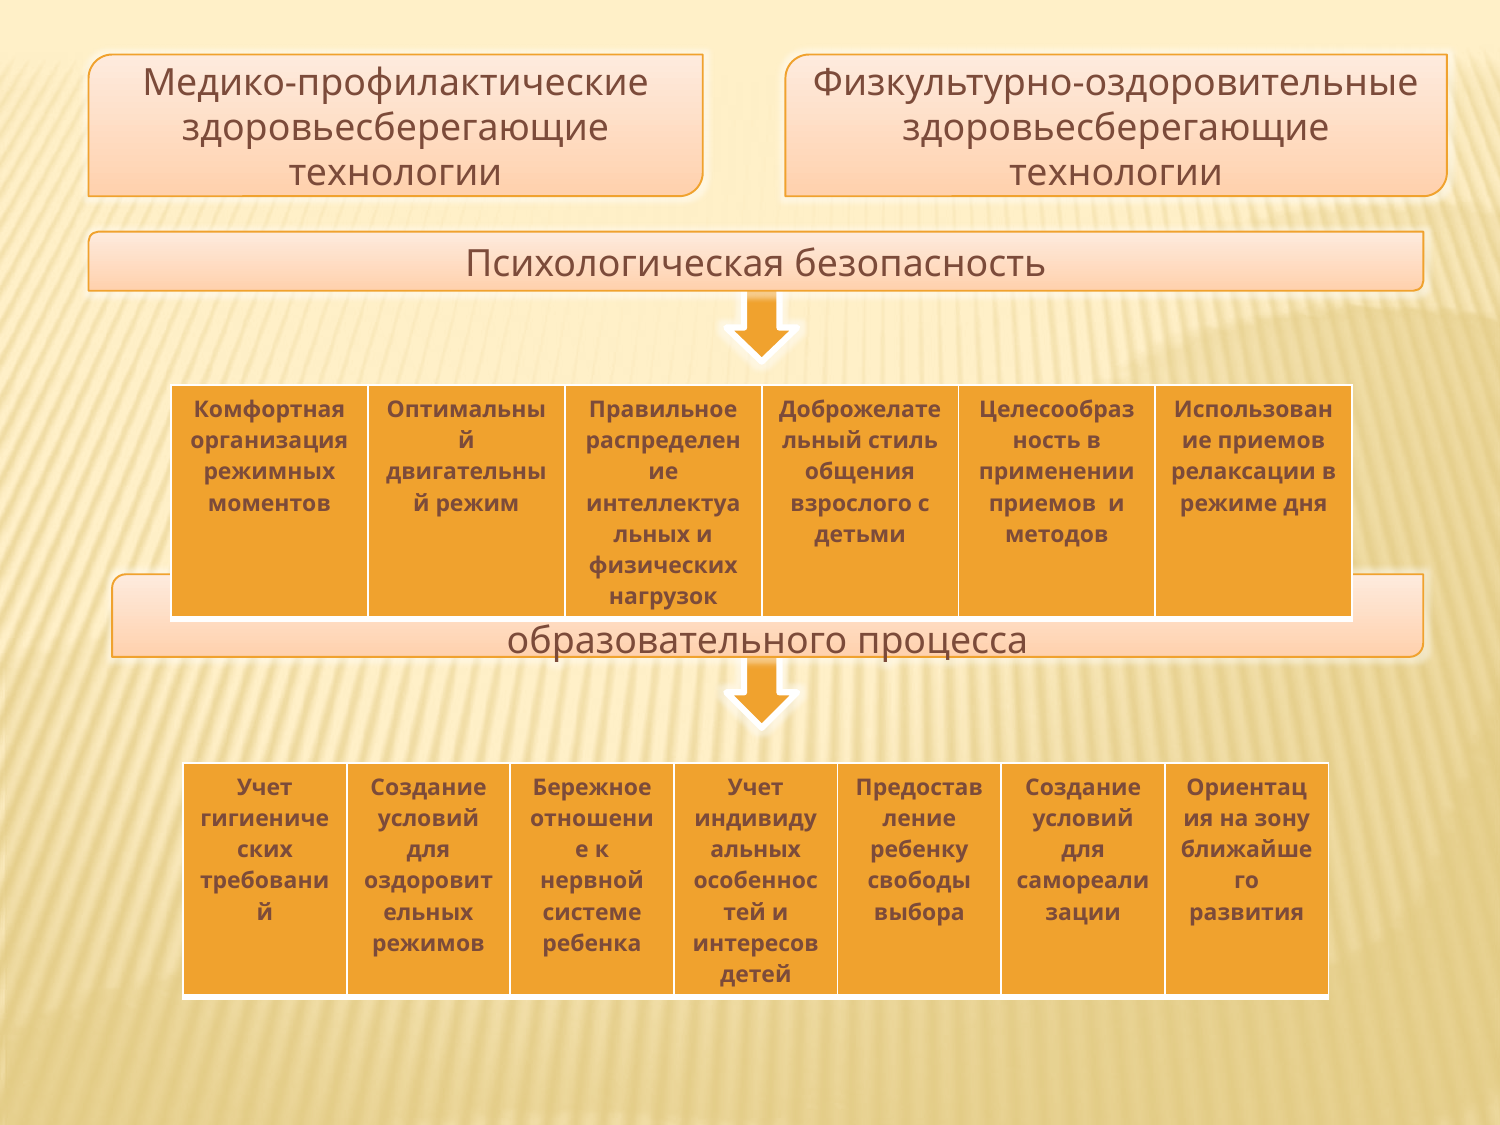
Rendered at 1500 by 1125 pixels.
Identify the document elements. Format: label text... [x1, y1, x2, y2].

table_header Учет гигиенических требований [184, 764, 346, 994]
table_header Комфортная организация режимных моментов [172, 386, 367, 616]
table_header Ориентация на зону ближайшего развития [1166, 764, 1328, 994]
table_header Использование приемов релаксации в режиме дня [1156, 386, 1351, 616]
table_header Доброжелательный стиль общения взрослого с детьми [763, 386, 958, 616]
text_box Медико-профилактические здоровьесберегающие технологии [87, 53, 704, 198]
table_header Создание условий для самореализации [1002, 764, 1164, 994]
table_header Учет индивидуальных особенностей и интересов детей [675, 764, 837, 994]
table_header Создание условий для оздоровительных режимов [348, 764, 509, 994]
table_header Оптимальный двигательный режим [369, 386, 564, 616]
table_header Правильное распределение интеллектуальных и физических нагрузок [566, 386, 761, 616]
text_box Физкультурно-оздоровительные здоровьесберегающие технологии [784, 53, 1448, 198]
text_box [723, 668, 801, 731]
table_header Предоставление ребенку свободы выбора [838, 764, 1000, 994]
table_header Бережное отношение к нервной системе ребенка [511, 764, 673, 994]
text_box Оздоровительная направленность воспитательно-образовательного процесса [111, 573, 1425, 658]
text_box [723, 302, 801, 365]
table_header Целесообразность в применении приемов и методов [959, 386, 1154, 616]
text_box Психологическая безопасность [87, 230, 1425, 292]
